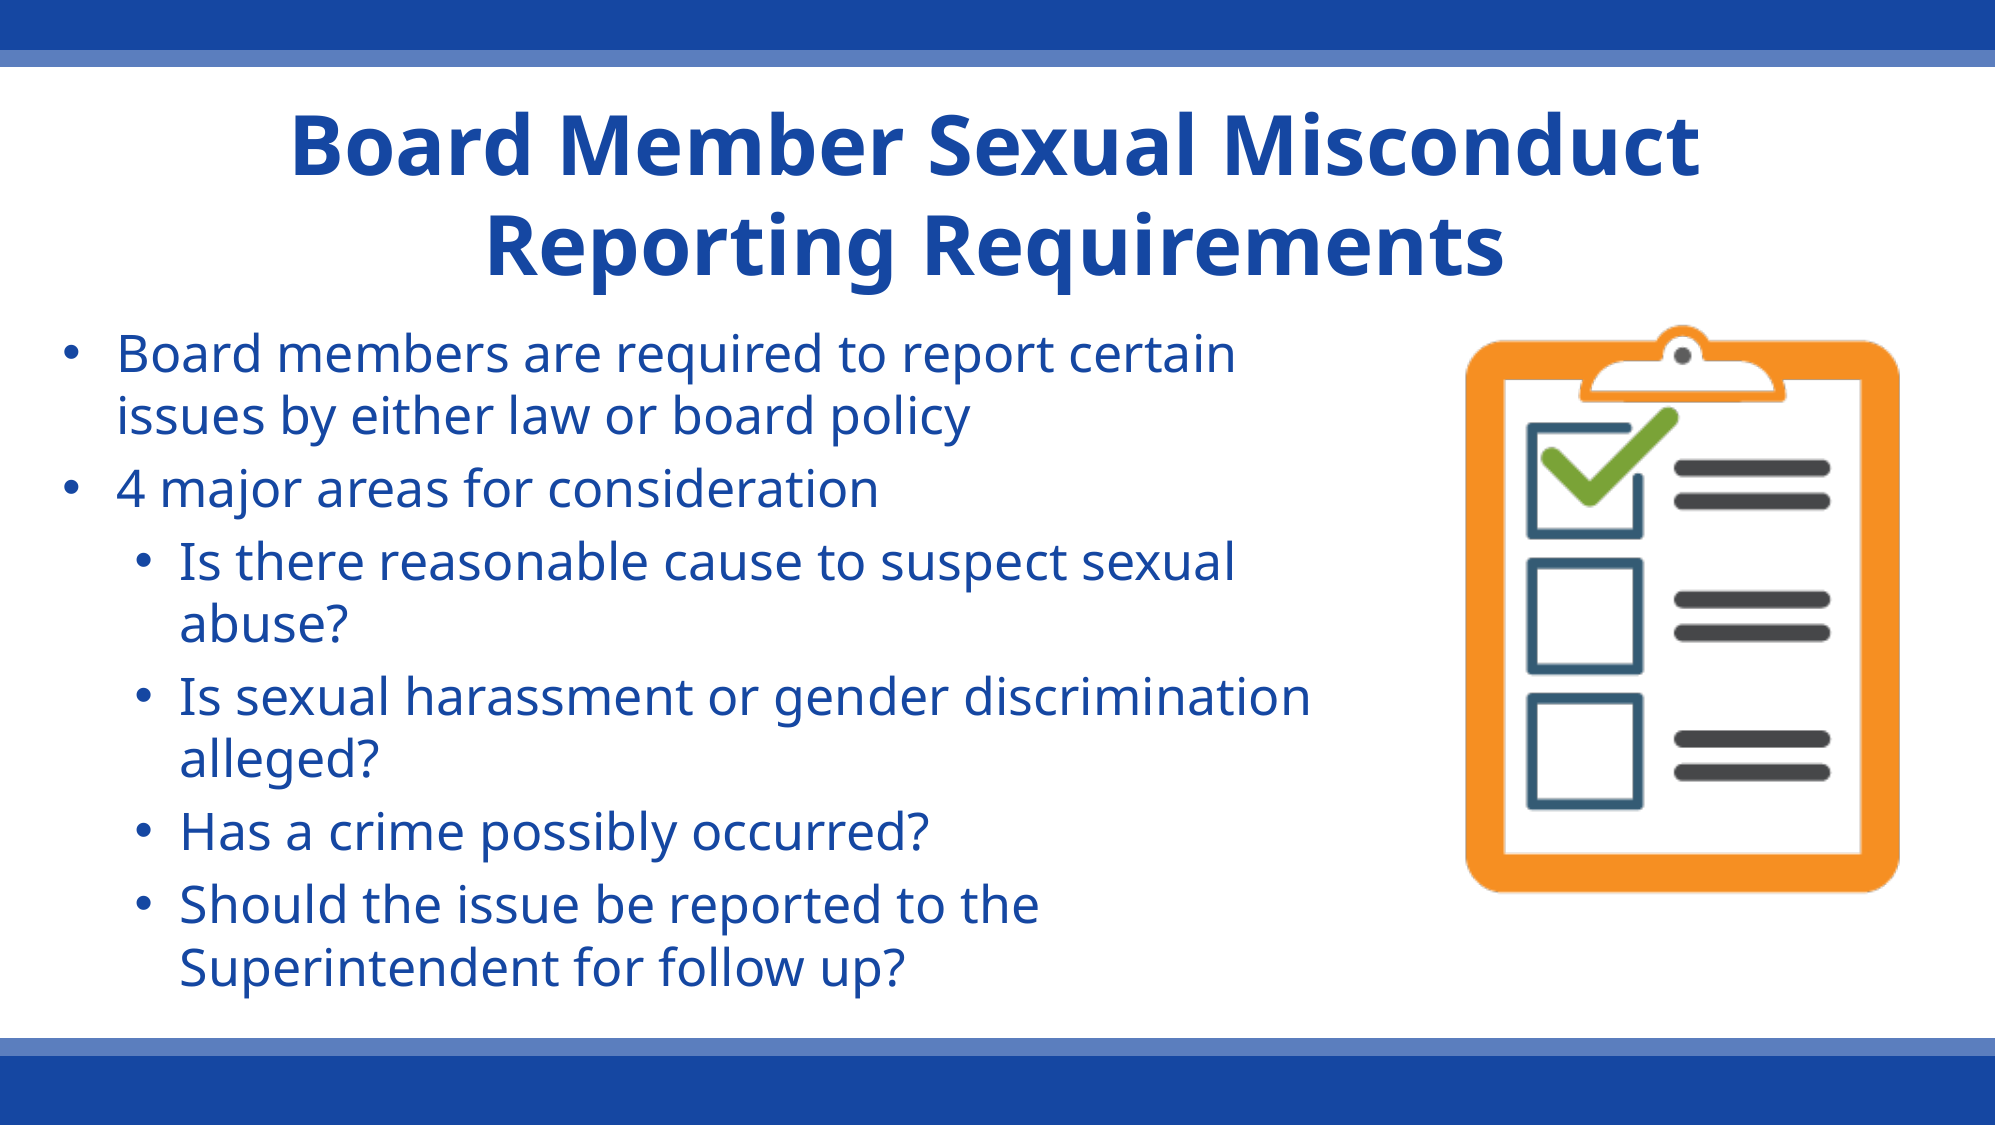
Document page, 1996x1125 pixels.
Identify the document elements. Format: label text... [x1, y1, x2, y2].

title Board Member Sexual Misconduct Reporting Requirements [97, 77, 1894, 308]
list Board members are required to report certain issues by either law or board policy 4 major areas for consideration Is there reasonable cause to suspect sexual abuse? Is sexual harassment or gender discrimination alleged? Has a crime possibly occurred? Should the issue be reported to the Superintendent for follow up? [47, 312, 1336, 1005]
picture [0, 67, 1996, 1038]
